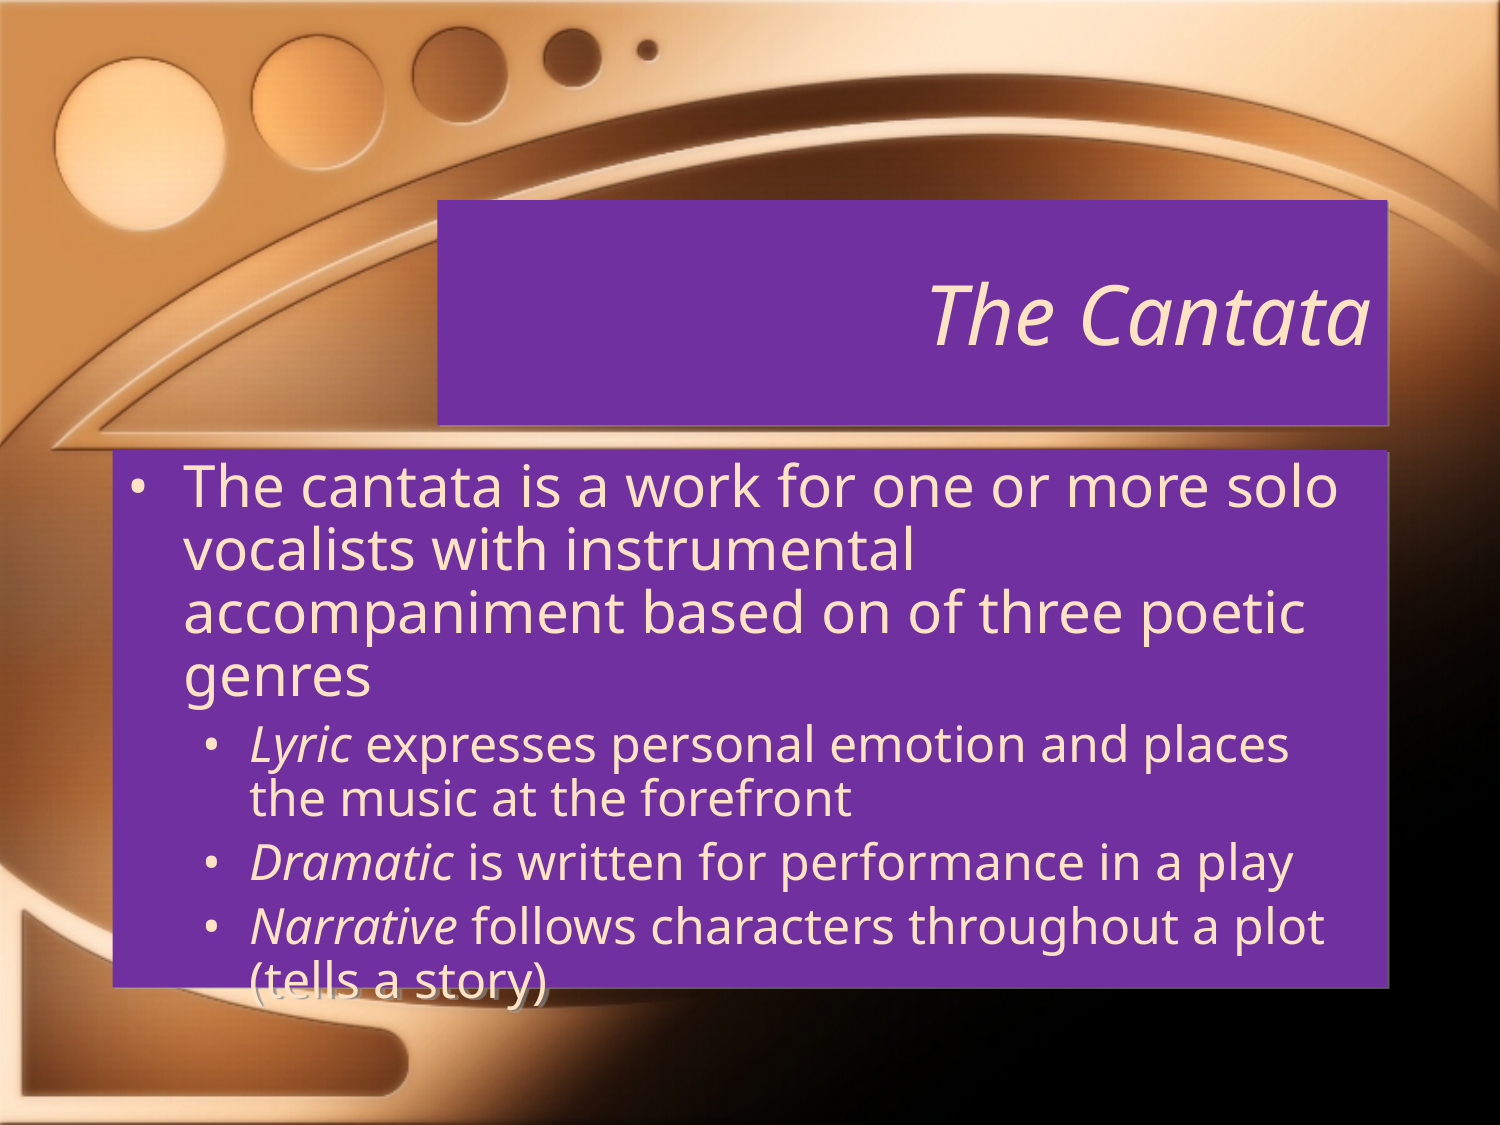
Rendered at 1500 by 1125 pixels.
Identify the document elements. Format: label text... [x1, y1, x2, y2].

title The Cantata [437, 200, 1388, 425]
list The cantata is a work for one or more solo vocalists with instrumental accompaniment based on of three poetic genres Lyric expresses personal emotion and places the music at the forefront Dramatic is written for performance in a play Narrative follows characters throughout a plot (tells a story) [112, 450, 1388, 988]
picture [0, 0, 1500, 1125]
